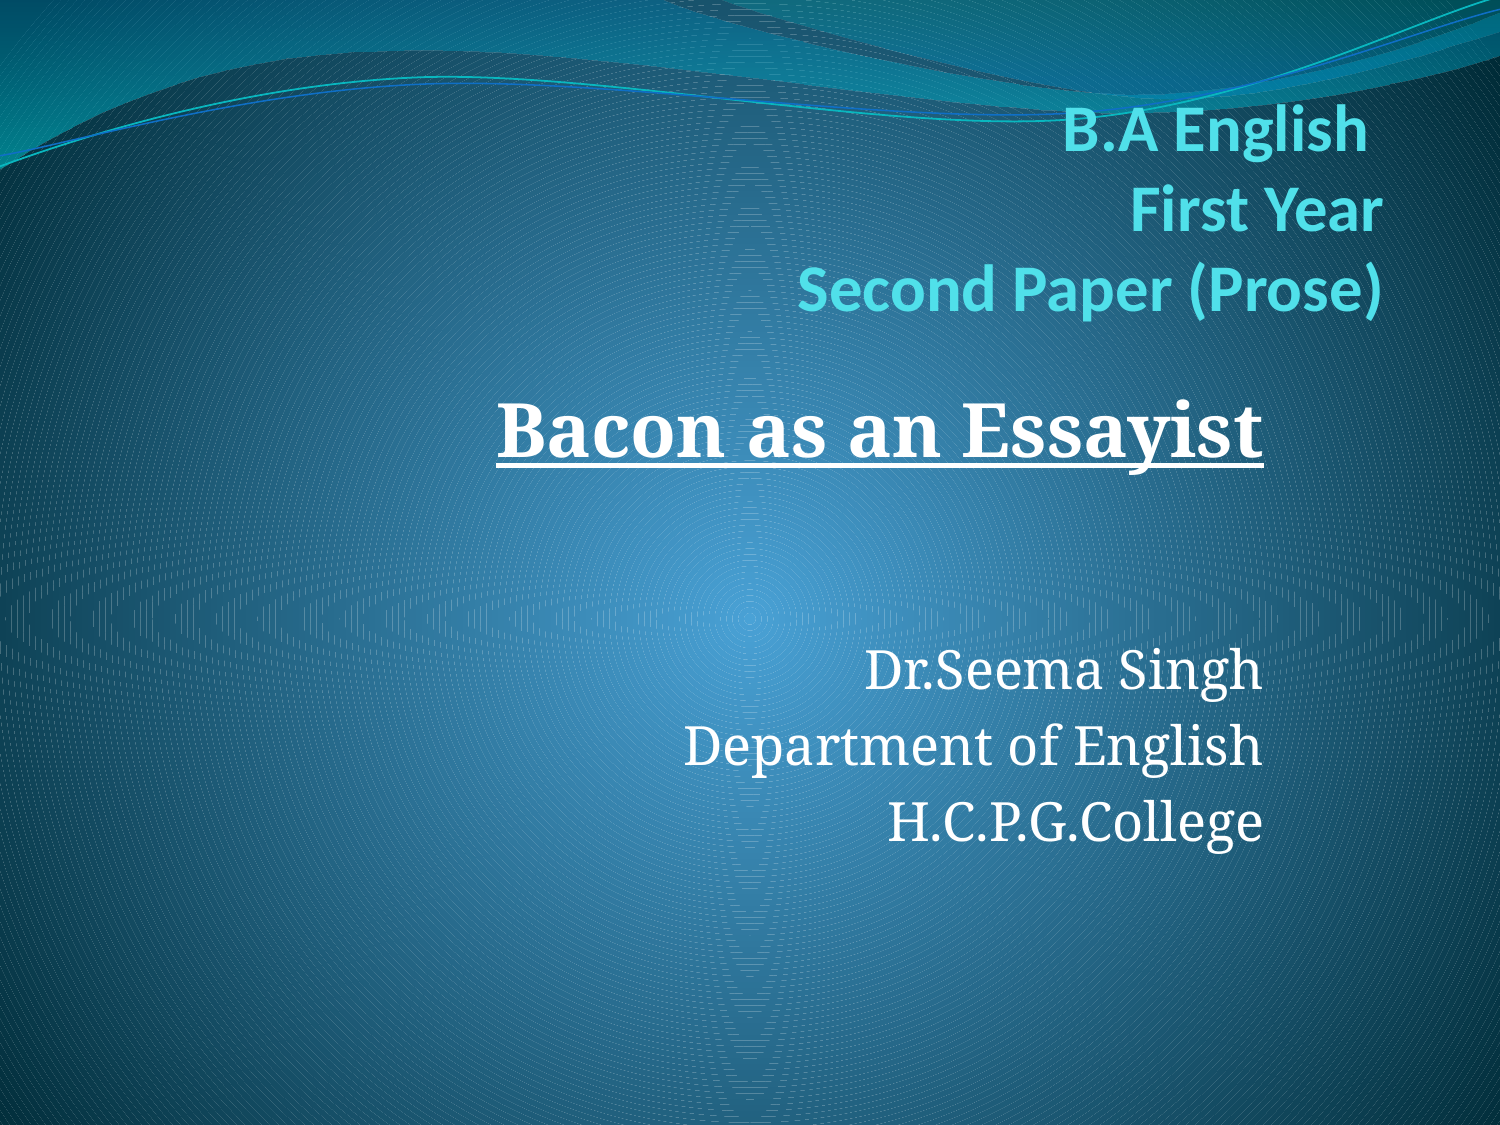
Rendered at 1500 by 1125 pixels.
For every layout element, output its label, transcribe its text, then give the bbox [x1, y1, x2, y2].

subtitle Bacon as an Essayist Dr.Seema Singh Department of English H.C.P.G.College [225, 375, 1275, 925]
title B.A English First Year Second Paper (Prose) [112, 50, 1388, 325]
